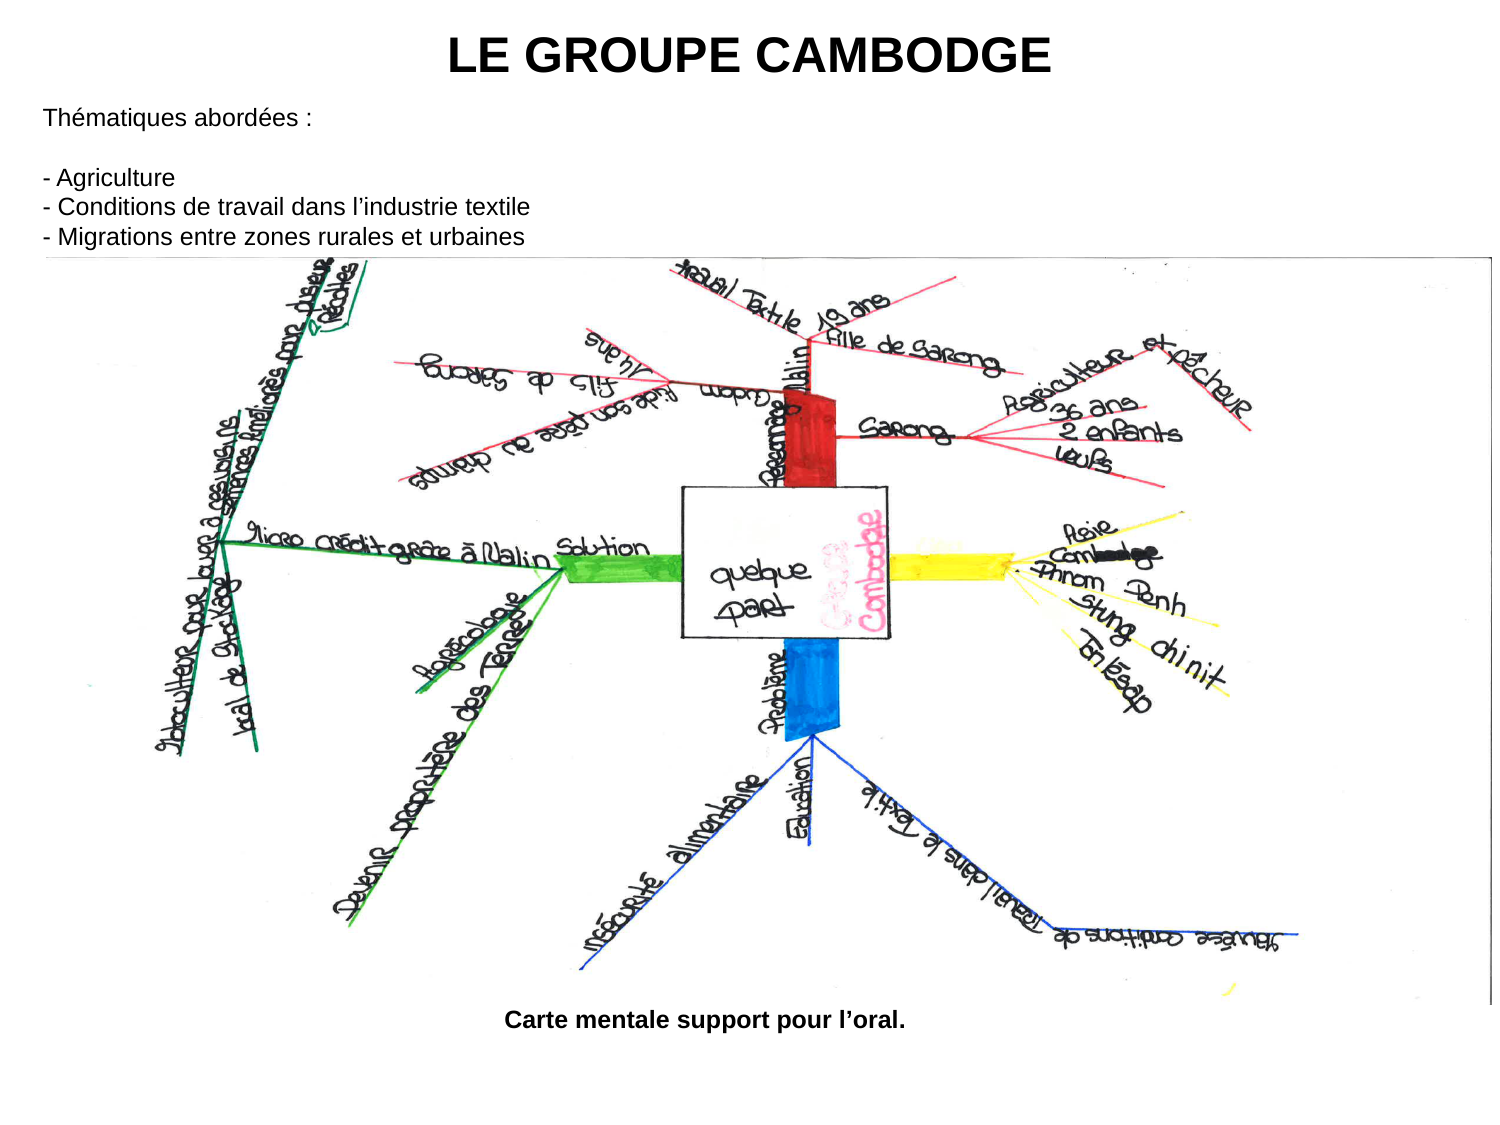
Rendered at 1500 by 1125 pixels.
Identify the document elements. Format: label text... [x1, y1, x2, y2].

text_box Carte mentale support pour l’oral. [175, 1014, 1243, 1041]
picture [46, 257, 1492, 1006]
text_box Thématiques abordées : - Agriculture - Conditions de travail dans l’industrie textile - Migrations entre zones rurales et urbaines [35, 93, 563, 259]
title LE GROUPE CAMBODGE [74, 0, 1426, 106]
